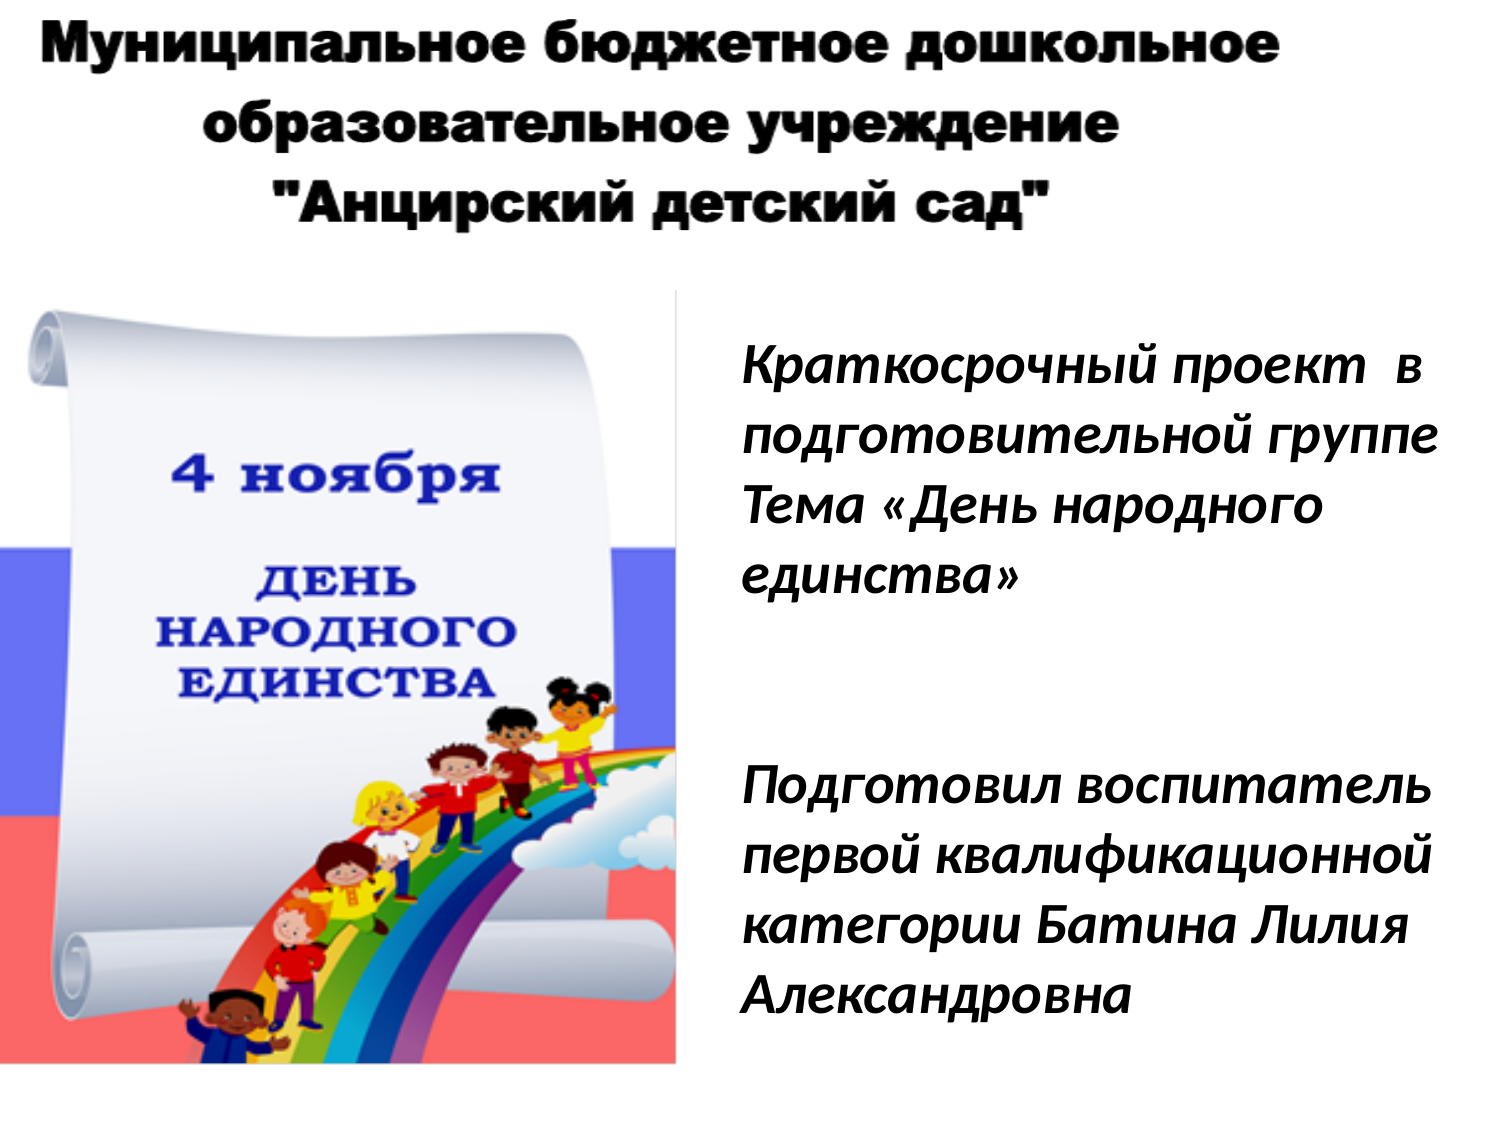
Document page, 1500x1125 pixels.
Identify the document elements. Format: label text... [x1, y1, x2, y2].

picture [40, 18, 1282, 235]
text_box Краткосрочный проект в подготовительной группе Тема «День народного единства» Подготовил воспитатель первой квалификационной категории Батина Лилия Александровна [726, 317, 1497, 1033]
picture [0, 290, 679, 1067]
